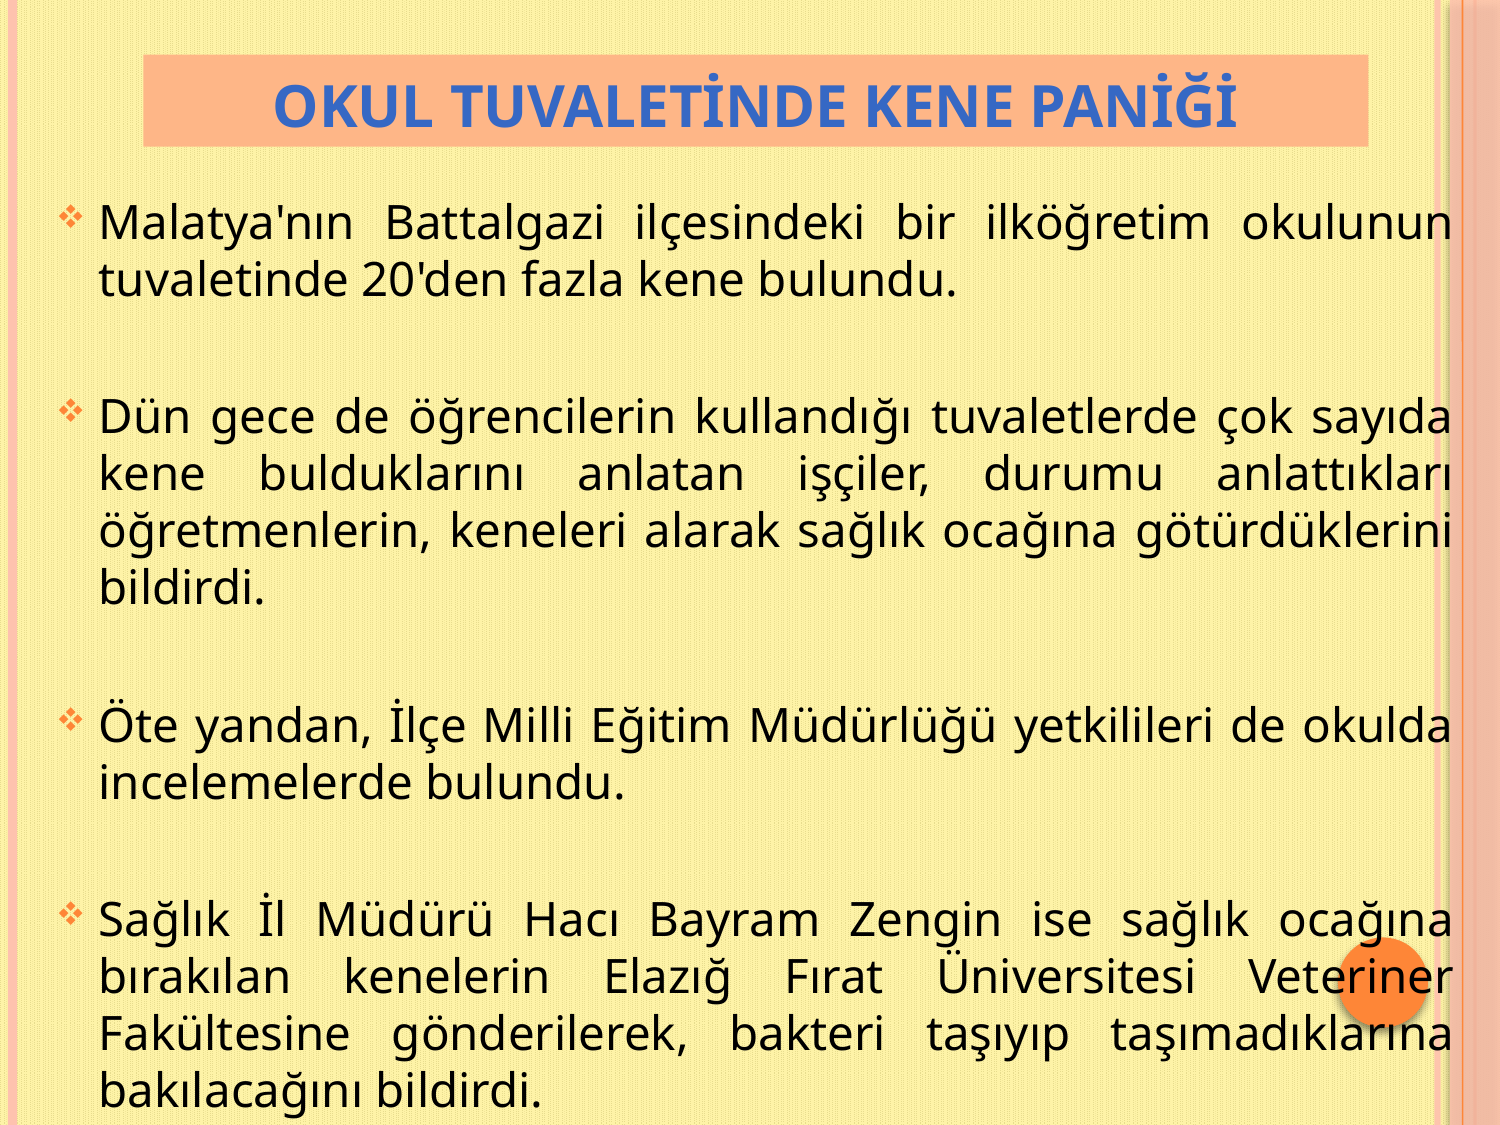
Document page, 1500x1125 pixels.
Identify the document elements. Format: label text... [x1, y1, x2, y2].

list Malatya'nın Battalgazi ilçesindeki bir ilköğretim okulunun tuvaletinde 20'den fazla kene bulundu. Dün gece de öğrencilerin kullandığı tuvaletlerde çok sayıda kene bulduklarını anlatan işçiler, durumu anlattıkları öğretmenlerin, keneleri alarak sağlık ocağına götürdüklerini bildirdi. Öte yandan, İlçe Milli Eğitim Müdürlüğü yetkilileri de okulda incelemelerde bulundu. Sağlık İl Müdürü Hacı Bayram Zengin ise sağlık ocağına bırakılan kenelerin Elazığ Fırat Üniversitesi Veteriner Fakültesine gönderilerek, bakteri taşıyıp taşımadıklarına bakılacağını bildirdi. [41, 184, 1471, 1125]
title Okul tuvaletinde kene paniği [143, 54, 1369, 147]
